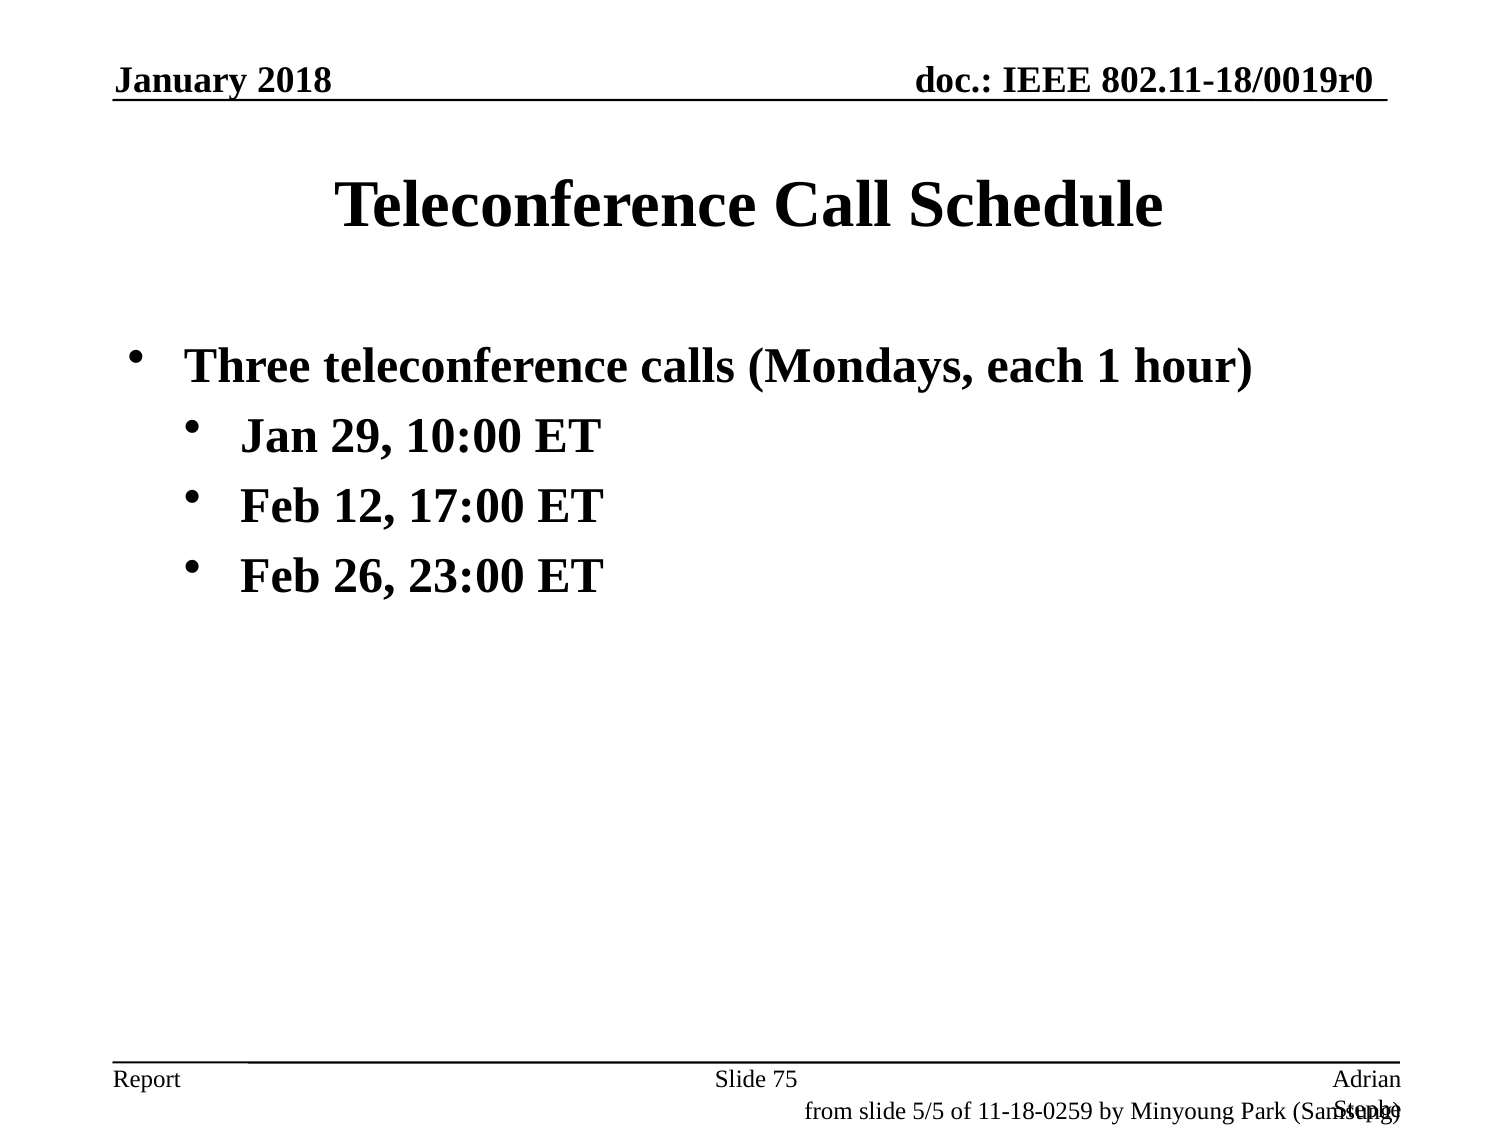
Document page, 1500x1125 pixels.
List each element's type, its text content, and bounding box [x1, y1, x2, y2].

slide_number Slide 75 [711, 1061, 801, 1093]
text_box from slide 5/5 of 11-18-0259 by Minyoung Park (Samsung) [343, 1087, 1417, 1125]
title Teleconference Call Schedule [112, 112, 1388, 288]
footer Adrian Stephens, Intel Corporation [1324, 1061, 1402, 1087]
list Three teleconference calls (Mondays, each 1 hour) Jan 29, 10:00 ET Feb 12, 17:00 ET Feb 26, 23:00 ET [112, 324, 1388, 1000]
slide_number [114, 54, 374, 101]
